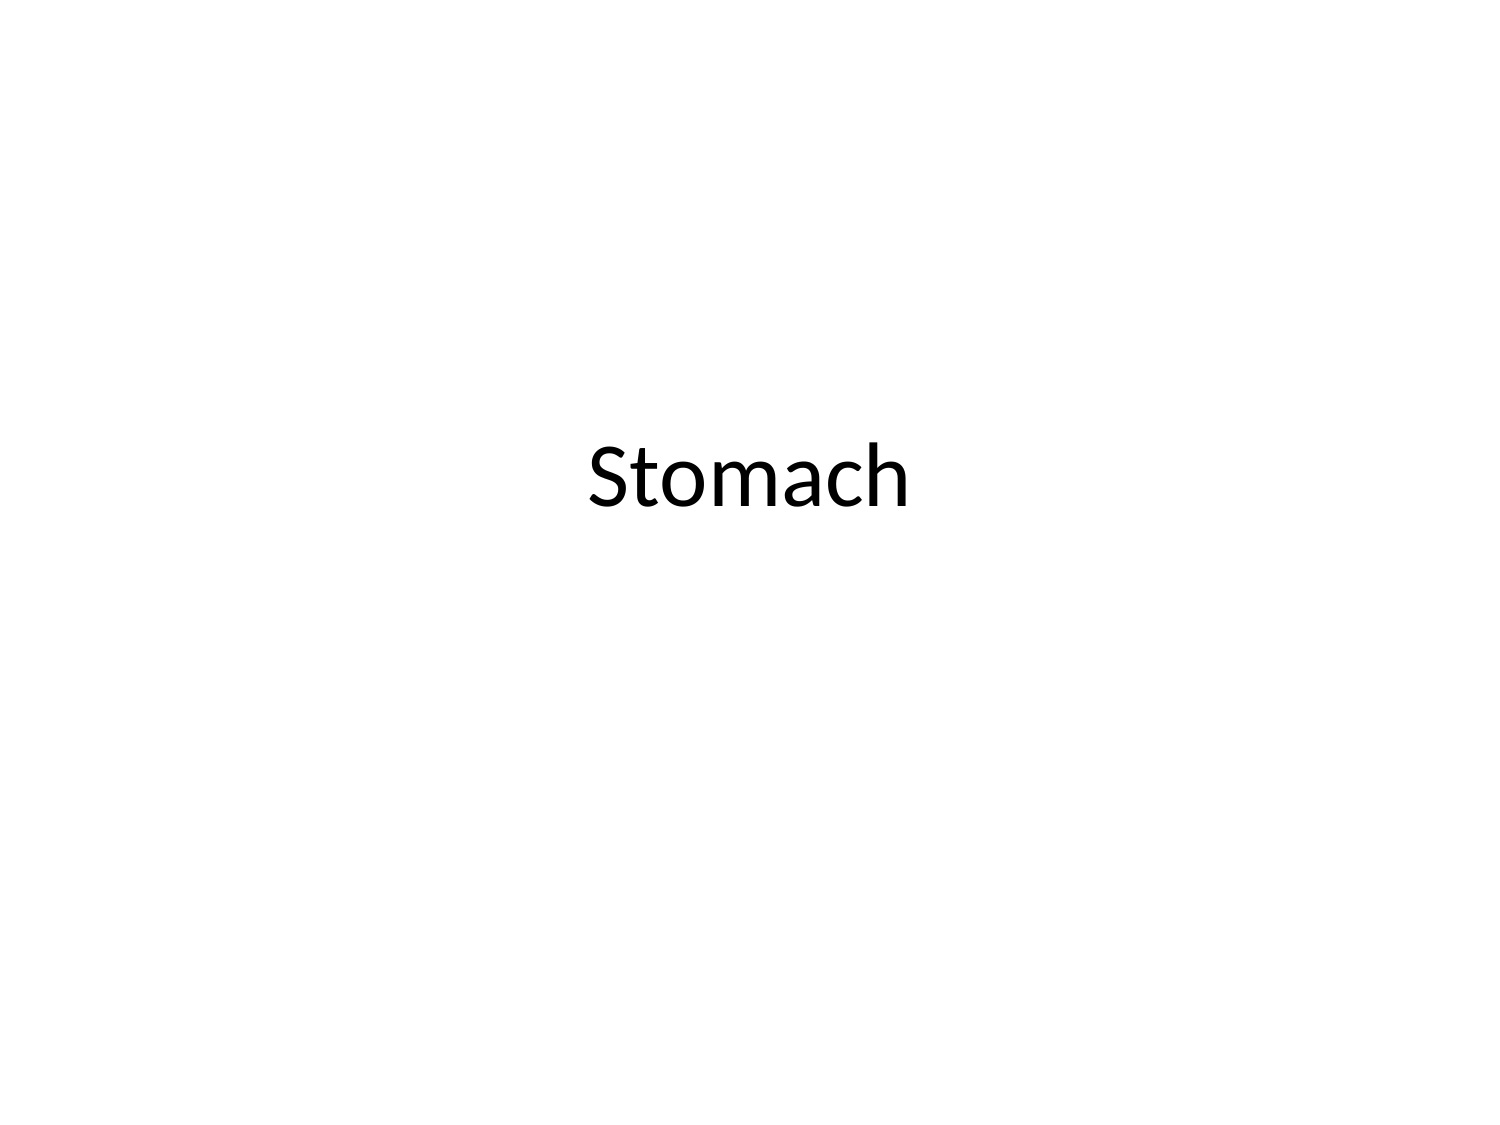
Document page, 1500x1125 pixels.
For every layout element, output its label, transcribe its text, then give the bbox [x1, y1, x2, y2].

title Stomach [112, 349, 1388, 591]
